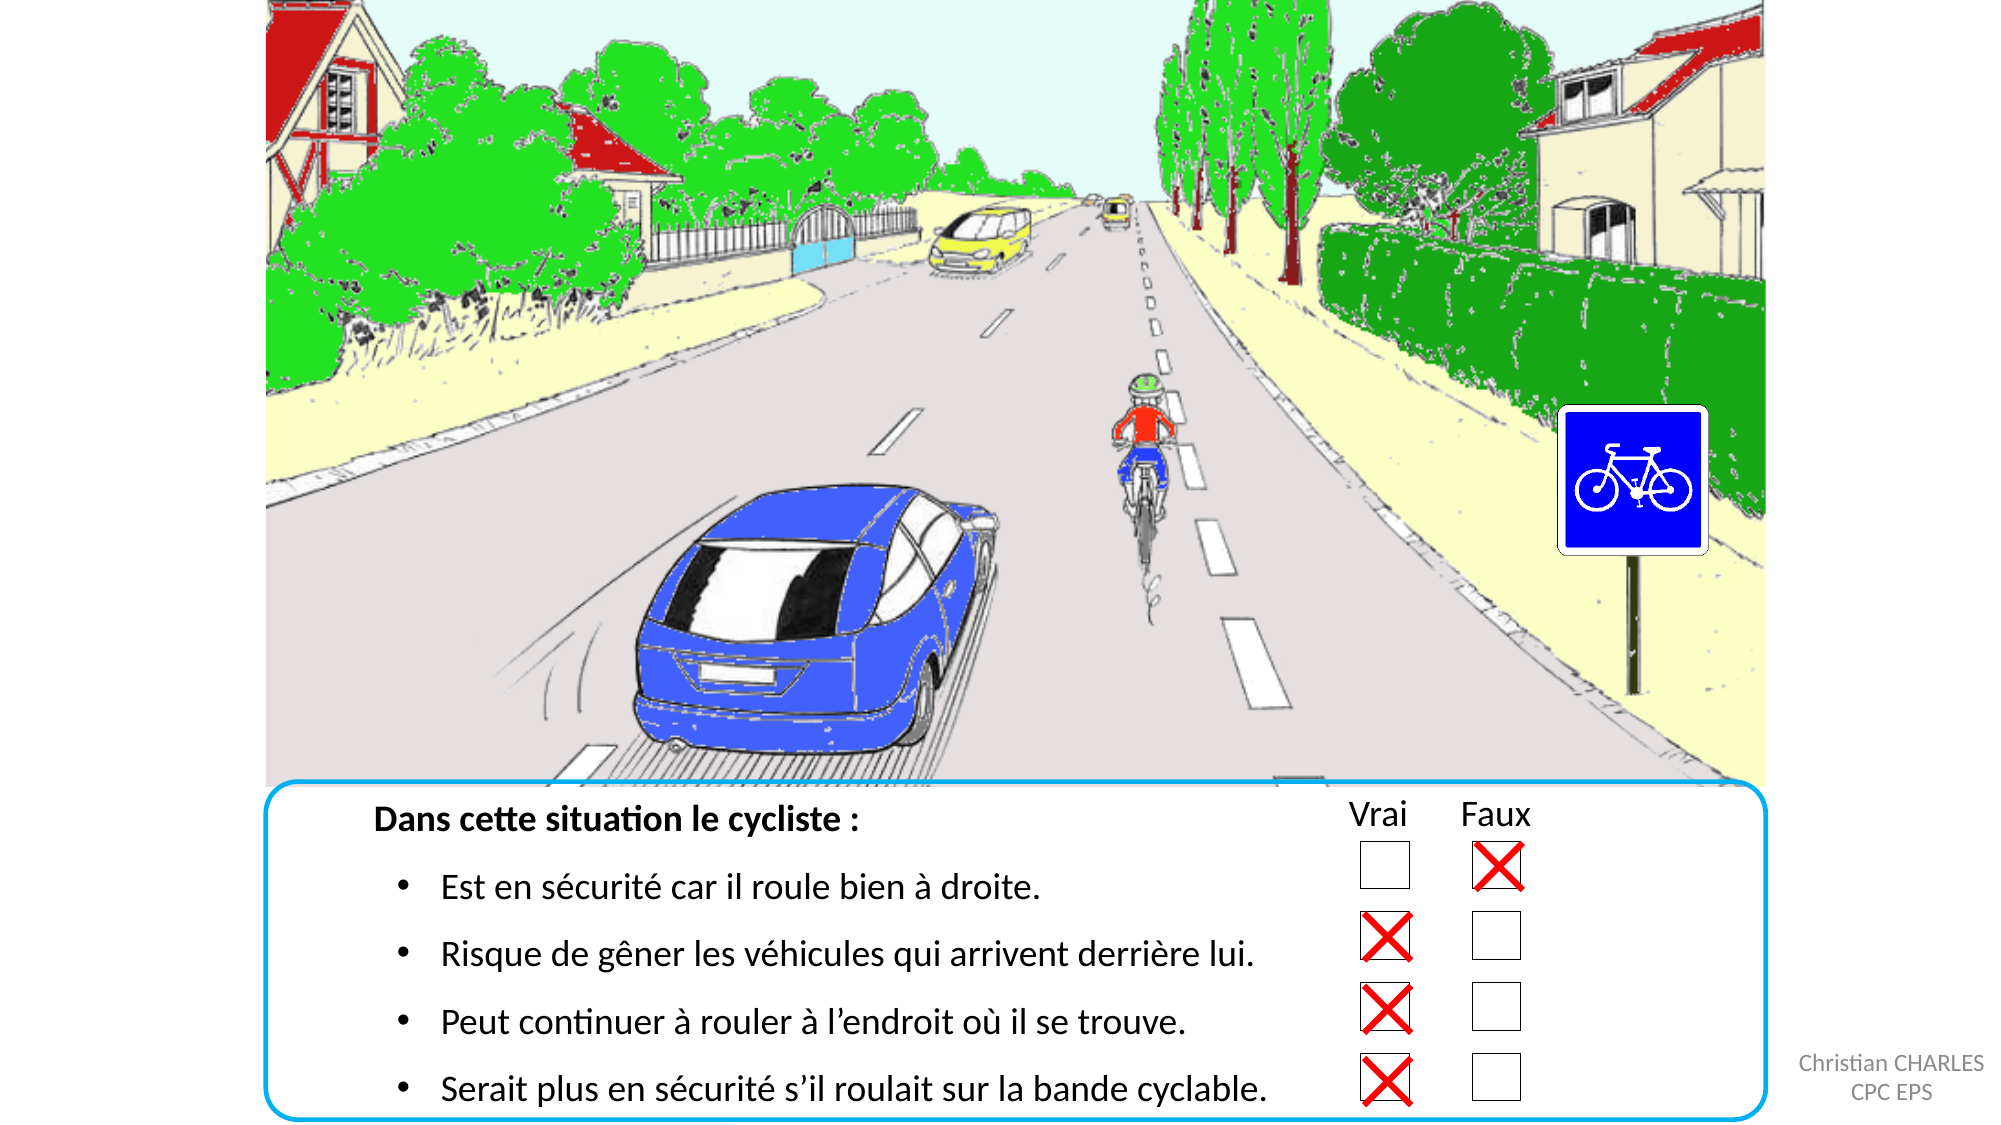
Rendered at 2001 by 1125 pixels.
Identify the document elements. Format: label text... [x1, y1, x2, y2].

text_box [264, 787, 359, 1121]
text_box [1475, 842, 1523, 890]
text_box [1558, 787, 1767, 1121]
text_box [1364, 985, 1412, 1033]
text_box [359, 781, 1558, 1125]
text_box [1364, 913, 1412, 961]
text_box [265, 0, 1766, 787]
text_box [1364, 1057, 1412, 1106]
footer Christian CHARLES CPC EPS [1782, 1034, 2000, 1118]
